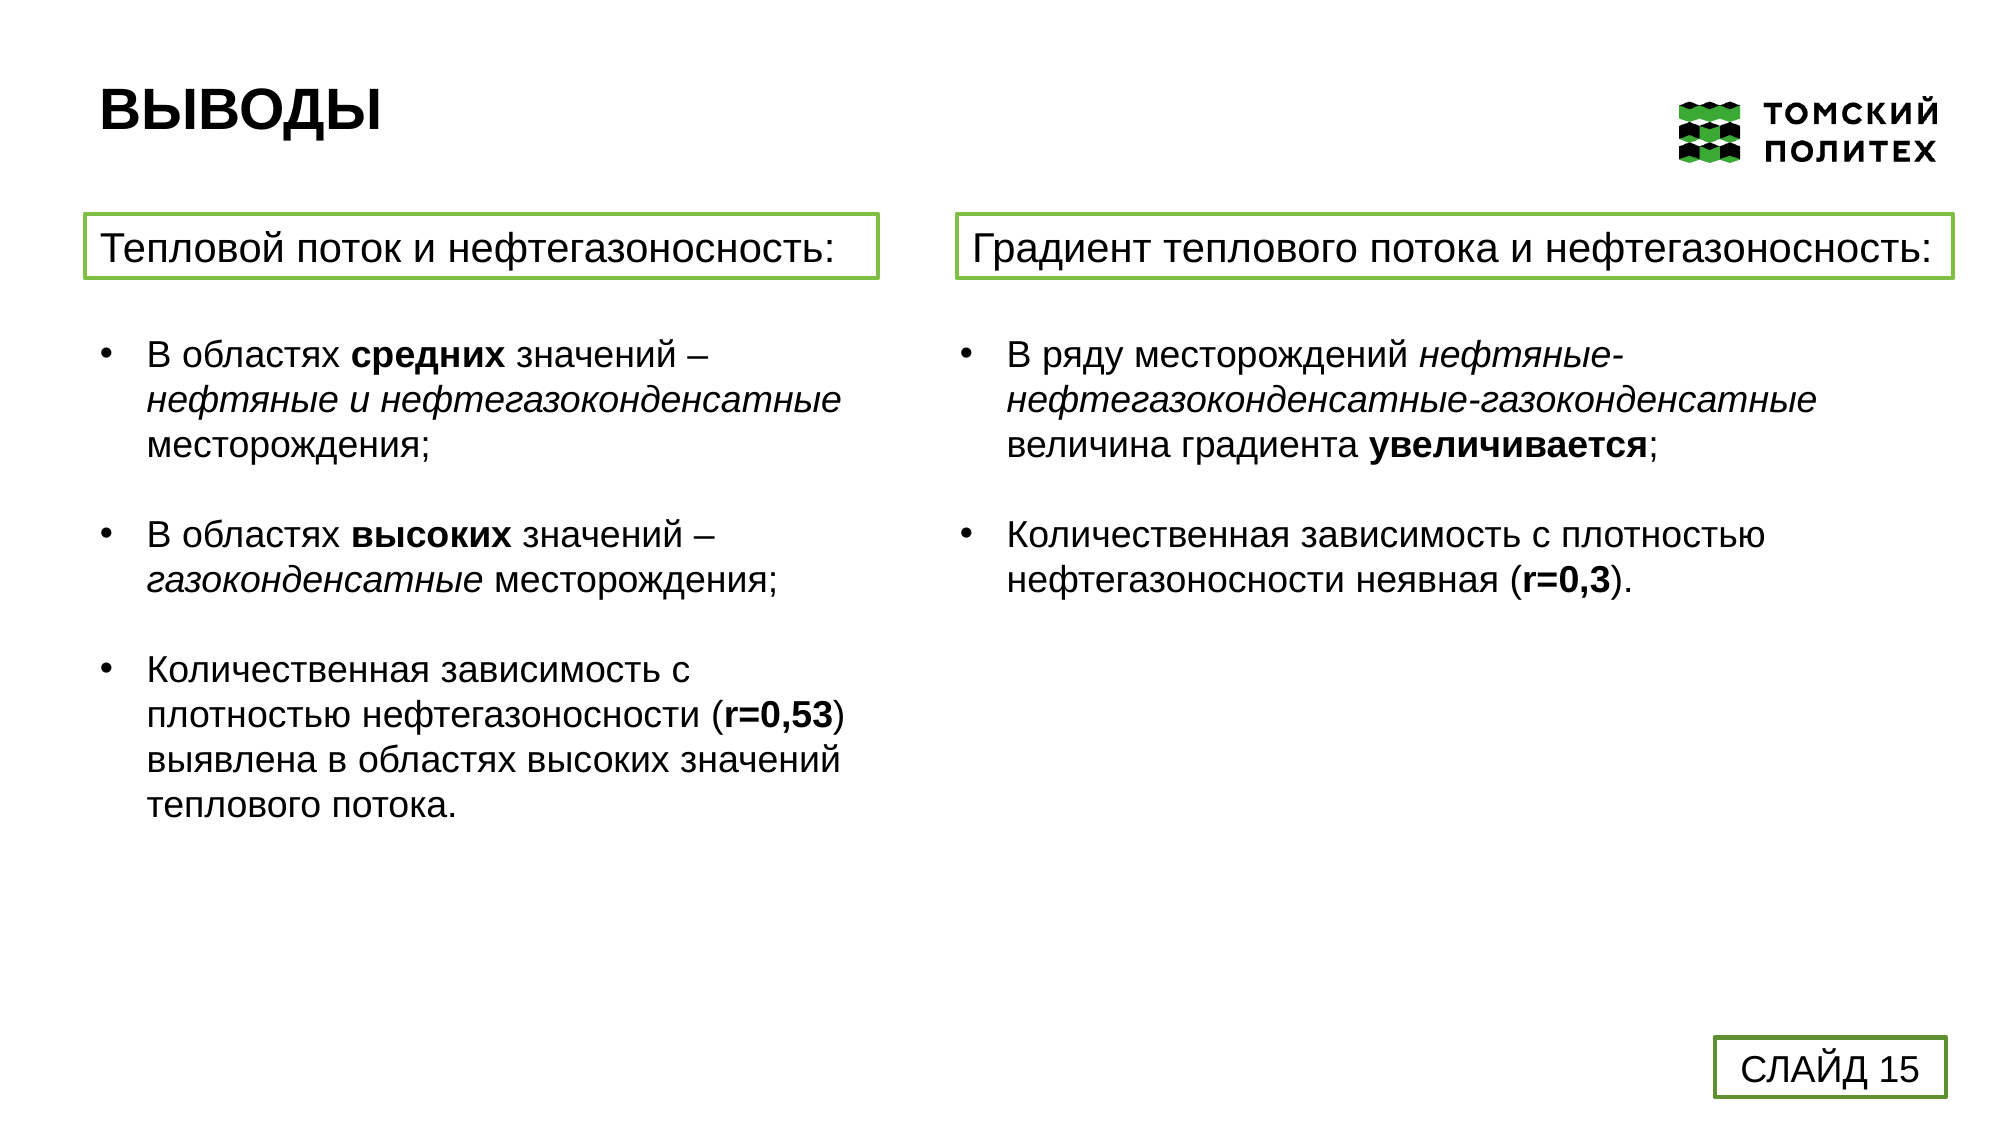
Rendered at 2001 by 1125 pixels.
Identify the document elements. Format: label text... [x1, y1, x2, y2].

text_box В ряду месторождений нефтяные-нефтегазоконденсатные-газоконденсатные величина градиента увеличивается; Количественная зависимость с плотностью нефтегазоносности неявная (r=0,3). [944, 322, 1946, 608]
picture [1679, 96, 1937, 163]
text_box Тепловой поток и нефтегазоносность: [83, 212, 880, 280]
text_box В областях средних значений – нефтяные и нефтегазоконденсатные месторождения; В областях высоких значений – газоконденсатные месторождения; Количественная зависимость с плотностью нефтегазоносности (r=0,53) выявлена в областях высоких значений теплового потока. [84, 322, 878, 833]
title Выводы [85, 30, 1513, 196]
text_box Градиент теплового потока и нефтегазоносность: [955, 212, 1955, 280]
slide_number 15 [1431, 1034, 1960, 1095]
text_box СЛАЙД 15 [1713, 1035, 1948, 1099]
